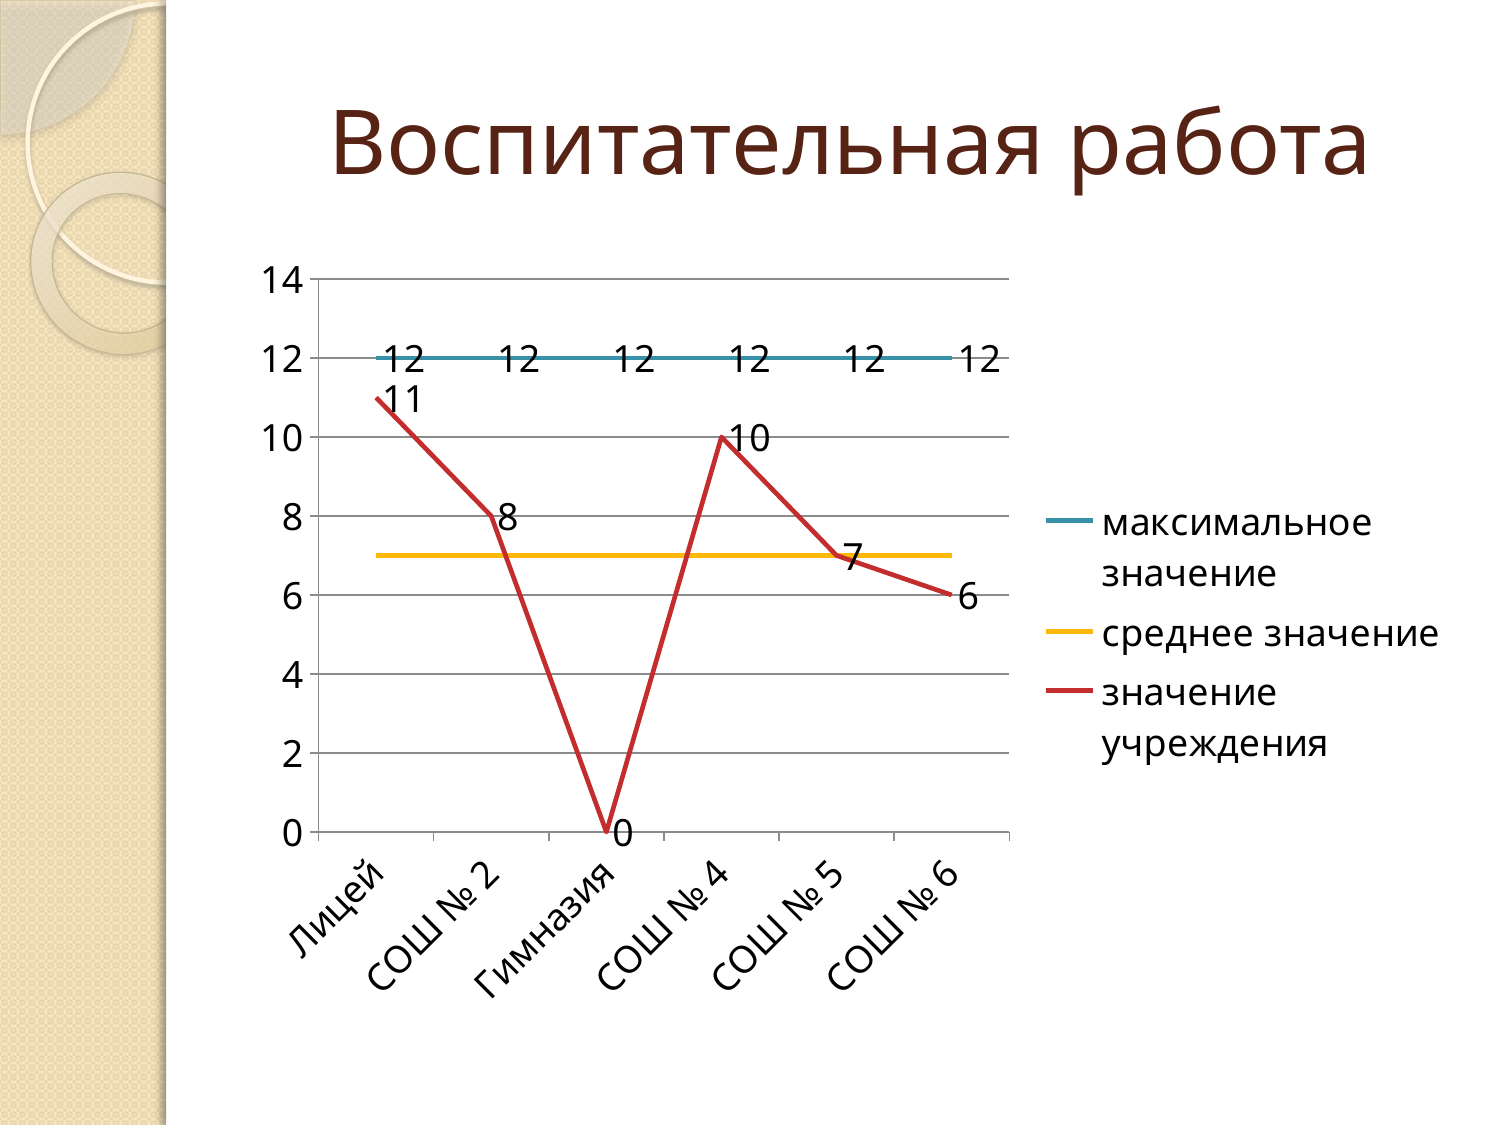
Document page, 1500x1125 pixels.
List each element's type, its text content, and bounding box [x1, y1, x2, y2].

title Воспитательная работа [235, 45, 1466, 233]
chart [235, 237, 1466, 1026]
